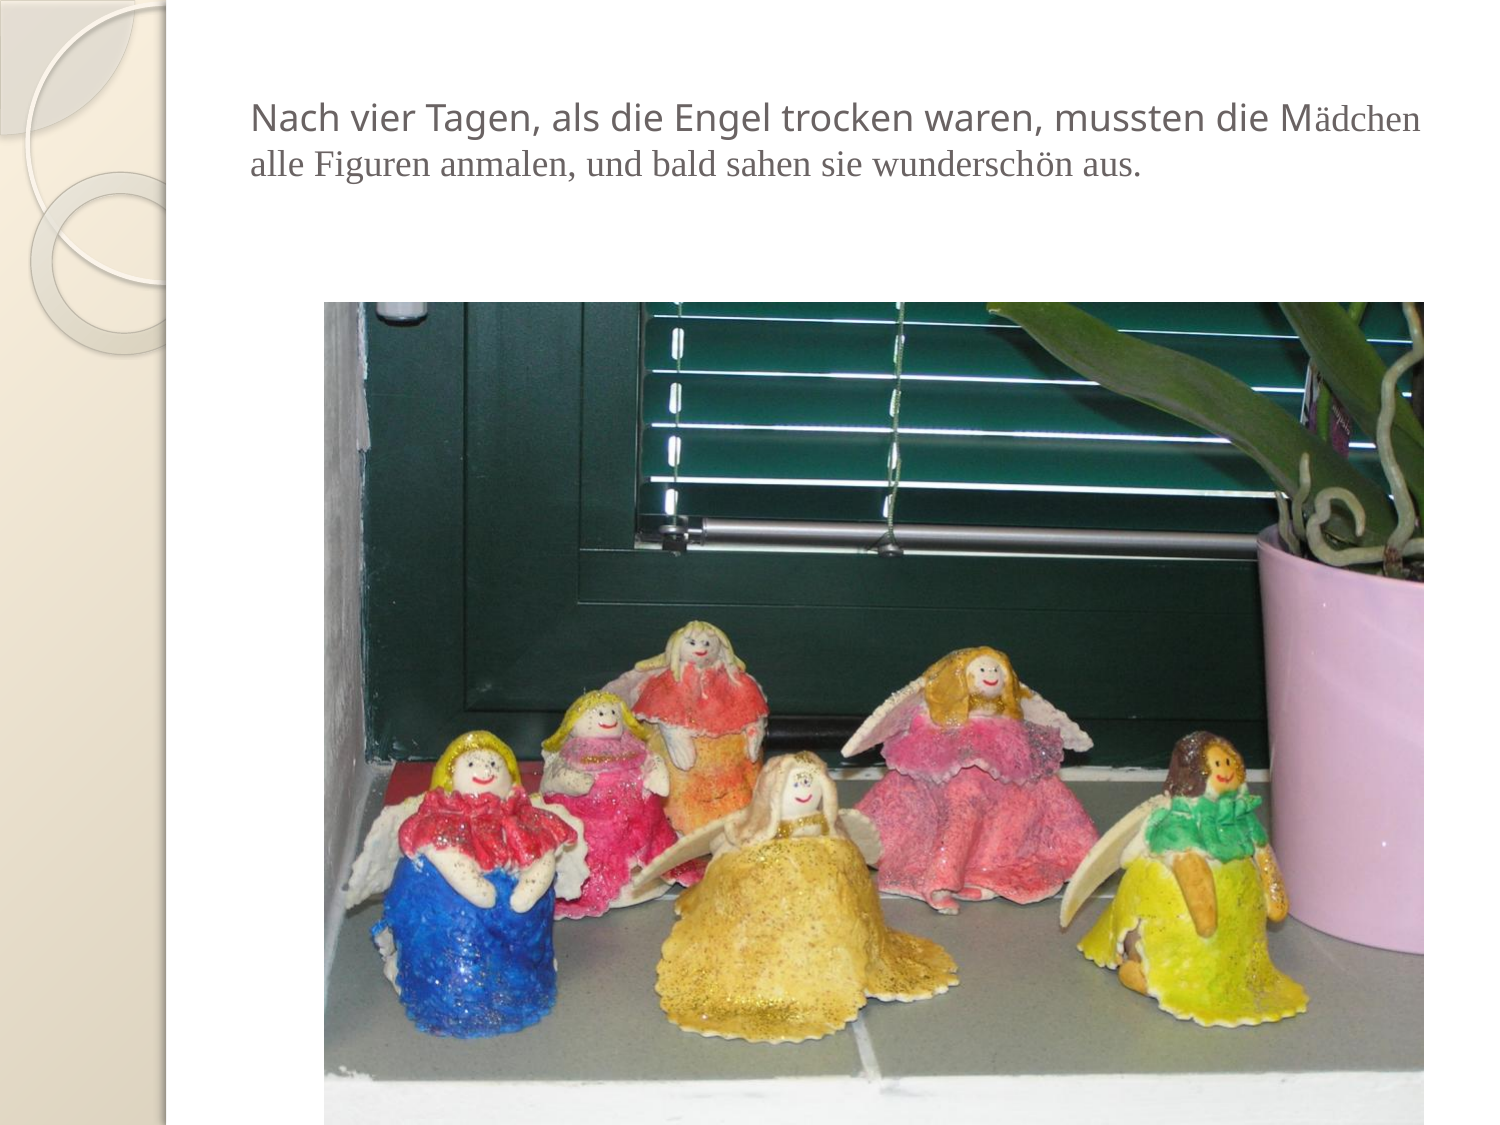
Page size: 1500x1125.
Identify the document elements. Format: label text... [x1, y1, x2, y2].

title Nach vier Tagen, als die Engel trocken waren, mussten die Mӓdchen alle Figuren anmalen, und bald sahen sie wunderschӧn aus. [235, 45, 1466, 233]
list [323, 302, 1424, 1125]
